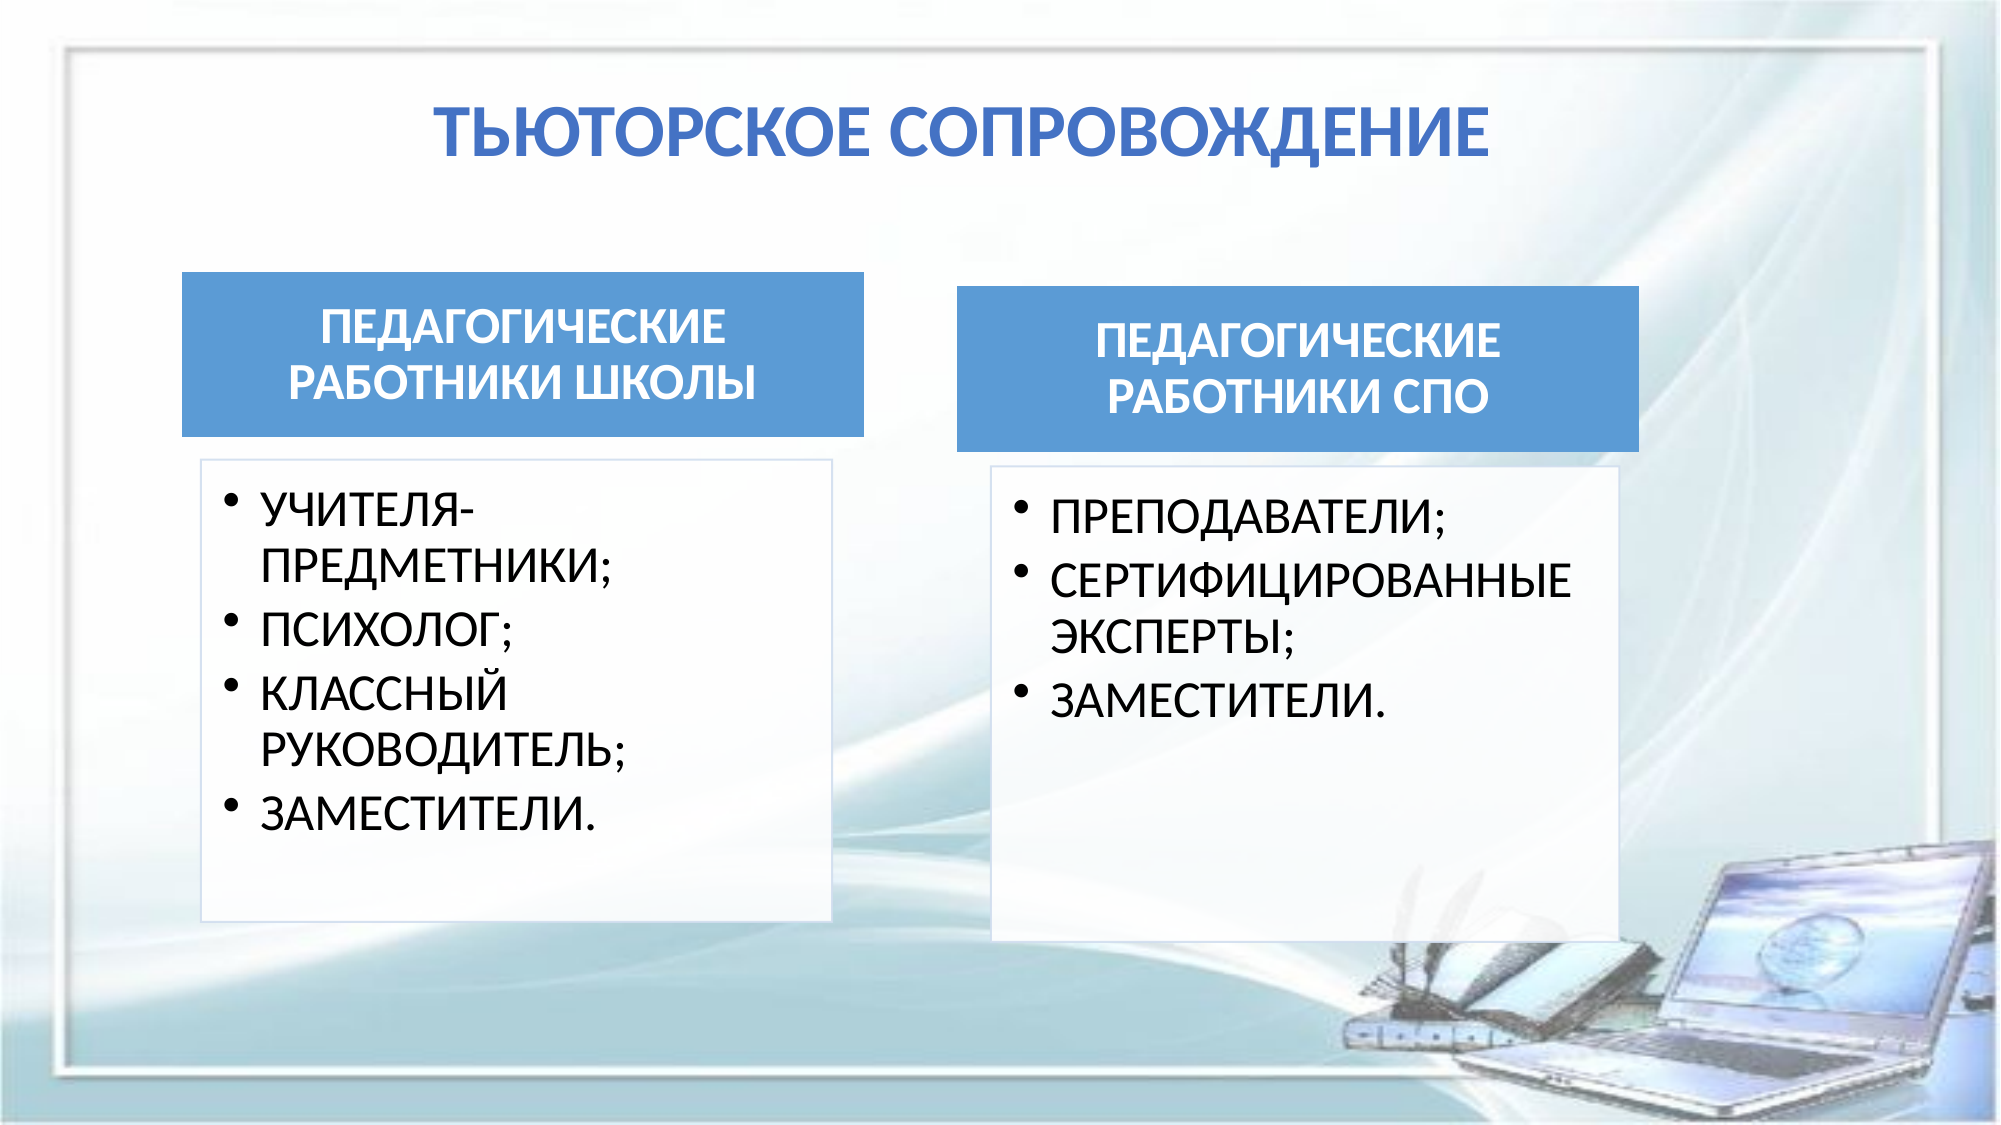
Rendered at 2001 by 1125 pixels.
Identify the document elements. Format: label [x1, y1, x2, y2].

picture [0, 0, 2000, 1125]
text_box [183, 143, 1639, 1033]
